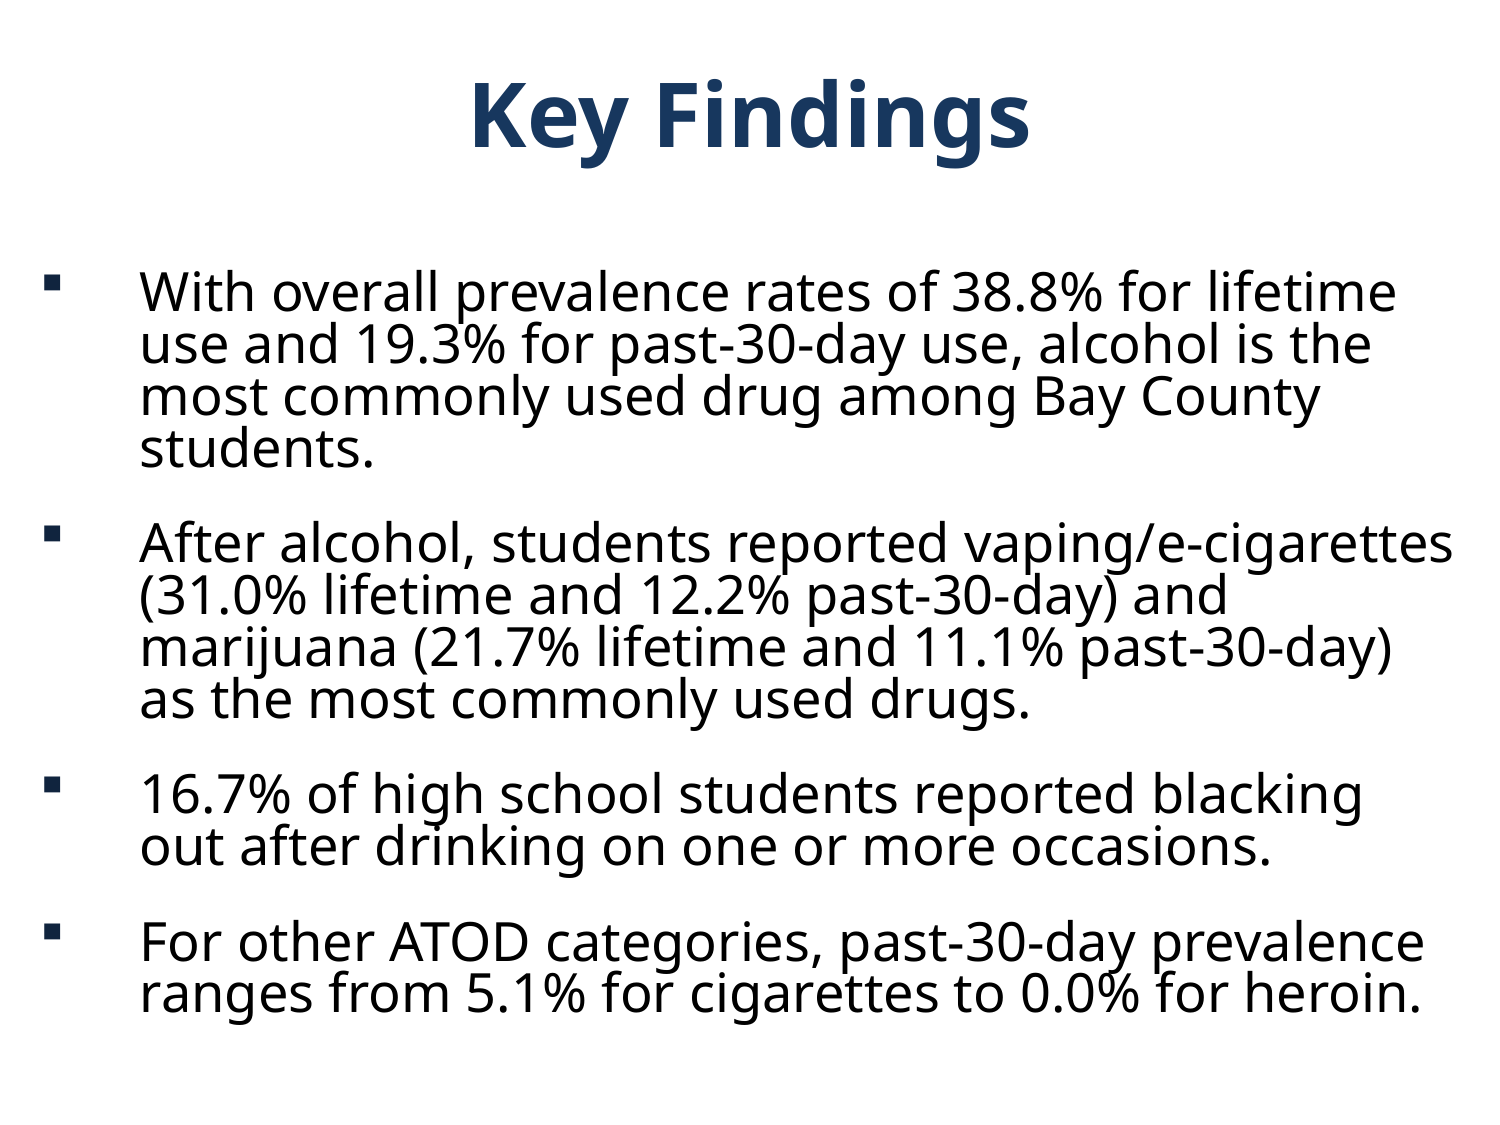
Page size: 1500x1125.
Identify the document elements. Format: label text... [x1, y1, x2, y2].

text_box With overall prevalence rates of 38.8% for lifetime use and 19.3% for past-30-day use, alcohol is the most commonly used drug among Bay County students. After alcohol, students reported vaping/e-cigarettes (31.0% lifetime and 12.2% past-30-day) and marijuana (21.7% lifetime and 11.1% past-30-day) as the most commonly used drugs. 16.7% of high school students reported blacking out after drinking on one or more occasions. For other ATOD categories, past-30-day prevalence ranges from 5.1% for cigarettes to 0.0% for heroin. [24, 262, 1475, 988]
text_box Key Findings [37, 62, 1463, 174]
